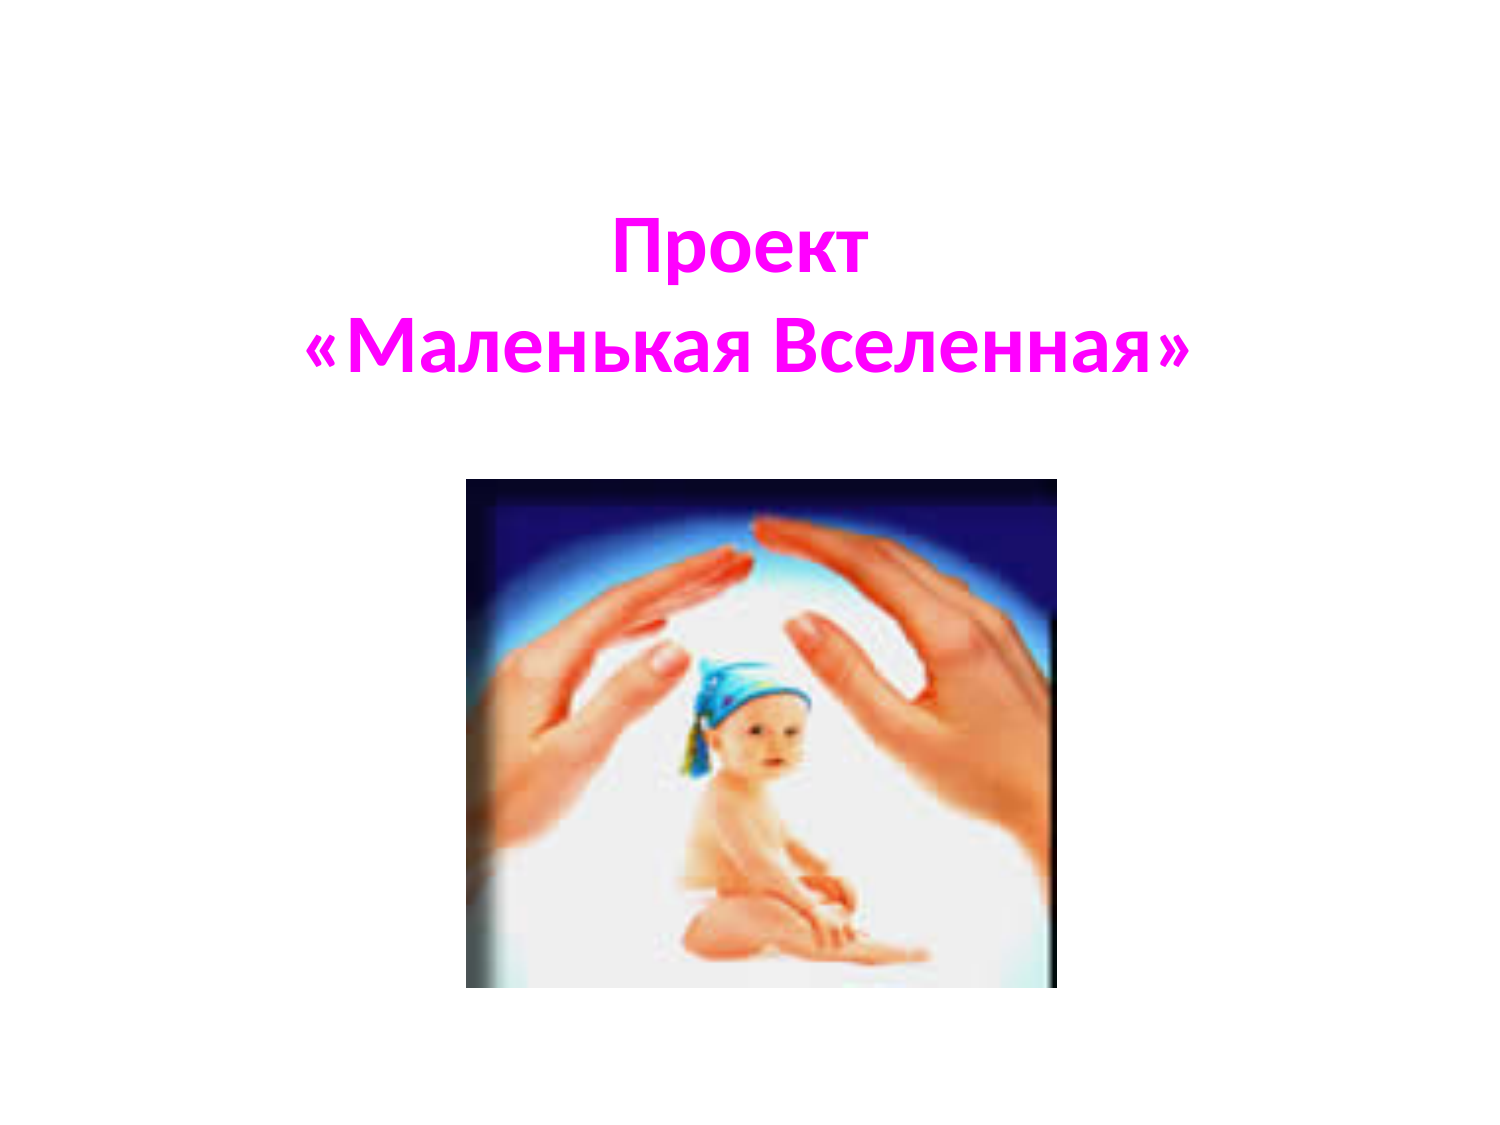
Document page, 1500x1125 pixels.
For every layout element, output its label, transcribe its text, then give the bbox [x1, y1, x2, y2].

picture [466, 479, 1058, 988]
title Проект «Маленькая Вселенная» [112, 90, 1388, 398]
